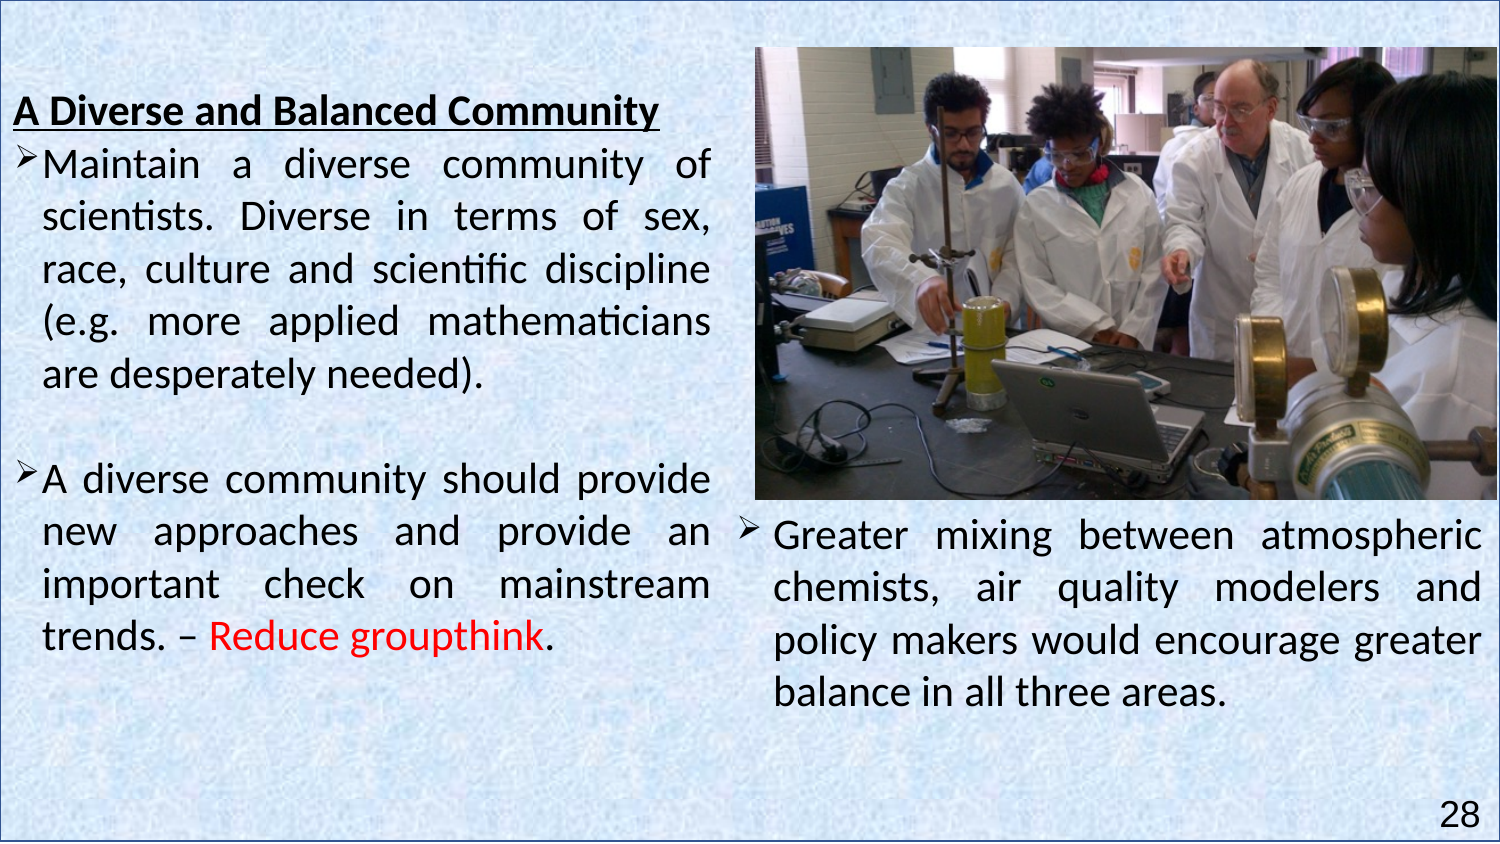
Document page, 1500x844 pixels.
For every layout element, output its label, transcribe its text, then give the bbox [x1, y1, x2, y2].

text_box A Diverse and Balanced Community Maintain a diverse community of scientists. Diverse in terms of sex, race, culture and scientific discipline (e.g. more applied mathematicians are desperately needed). A diverse community should provide new approaches and provide an important check on mainstream trends. – Reduce groupthink. [0, 74, 727, 667]
picture [755, 47, 1498, 500]
text_box Greater mixing between atmospheric chemists, air quality modelers and policy makers would encourage greater balance in all three areas. [720, 498, 1498, 723]
text_box [0, 0, 1500, 842]
text_box 28 [1422, 782, 1496, 840]
